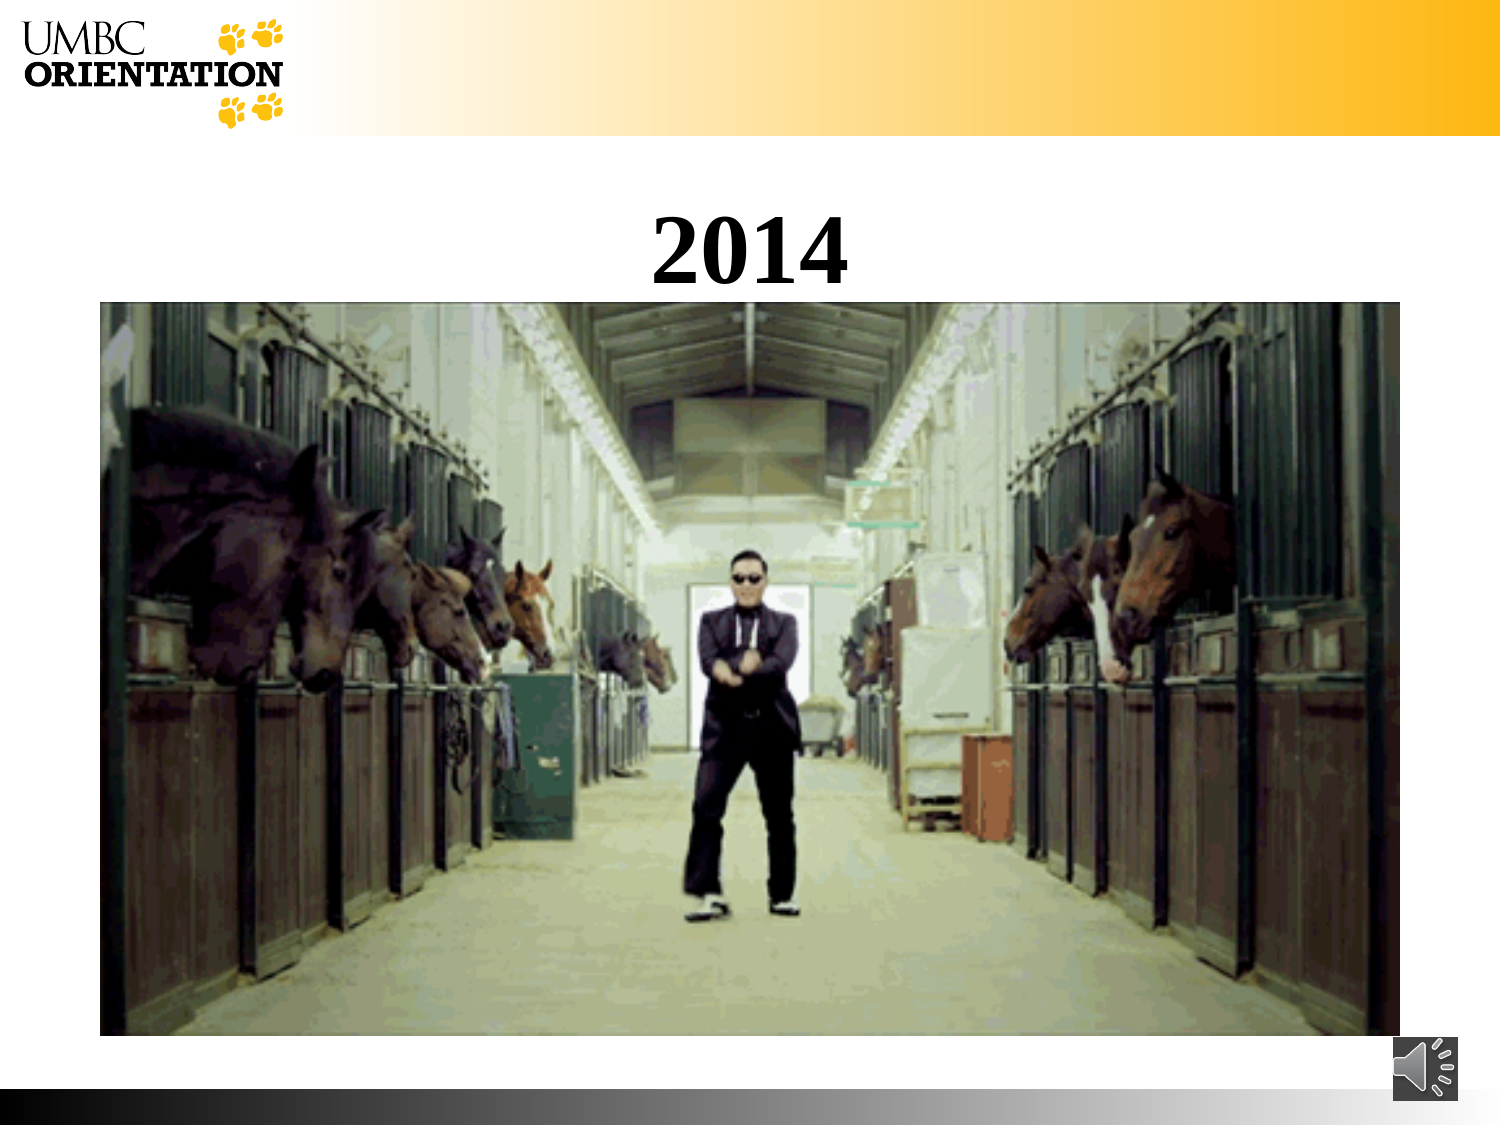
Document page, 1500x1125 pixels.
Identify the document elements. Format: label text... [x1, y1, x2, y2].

picture [21, 19, 283, 129]
title 2014 [525, 162, 975, 301]
picture [100, 302, 1460, 1103]
